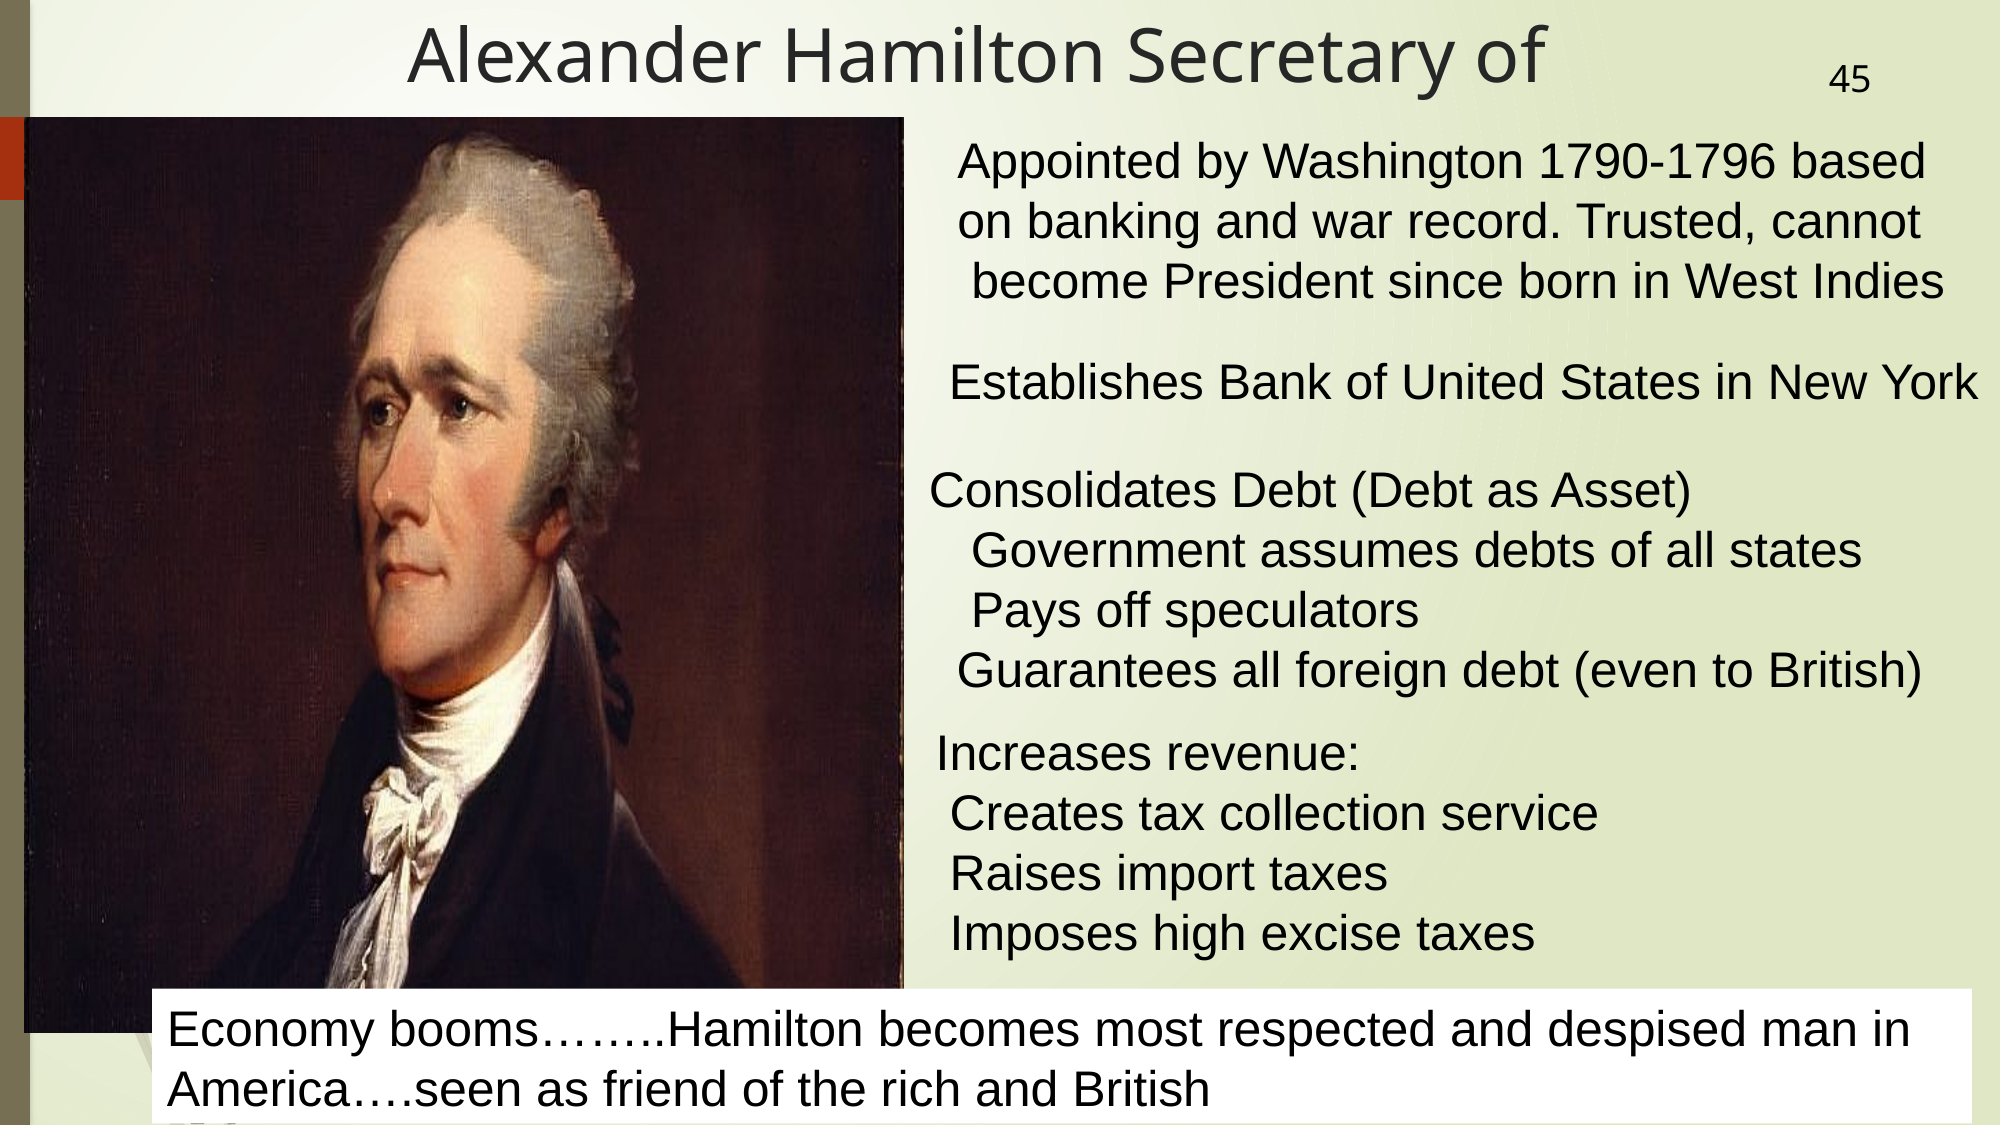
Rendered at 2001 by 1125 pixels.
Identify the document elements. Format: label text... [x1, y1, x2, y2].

text_box Increases revenue: Creates tax collection service Raises import taxes Imposes high excise taxes [920, 765, 1916, 968]
text_box Consolidates Debt (Debt as Asset) Government assumes debts of all states Pays off speculators Guarantees all foreign debt (even to British) [913, 450, 1978, 765]
text_box 45 [1813, 47, 1924, 108]
title Alexander Hamilton Secretary of [18, 0, 1937, 211]
text_box Establishes Bank of United States in New York [933, 342, 1995, 417]
text_box Appointed by Washington 1790-1796 based on banking and war record. Trusted, cannot become President since born in West Indies [942, 120, 1961, 316]
picture [24, 117, 905, 1034]
text_box Economy booms……..Hamilton becomes most respected and despised man in America….seen as friend of the rich and British [152, 988, 1972, 1124]
